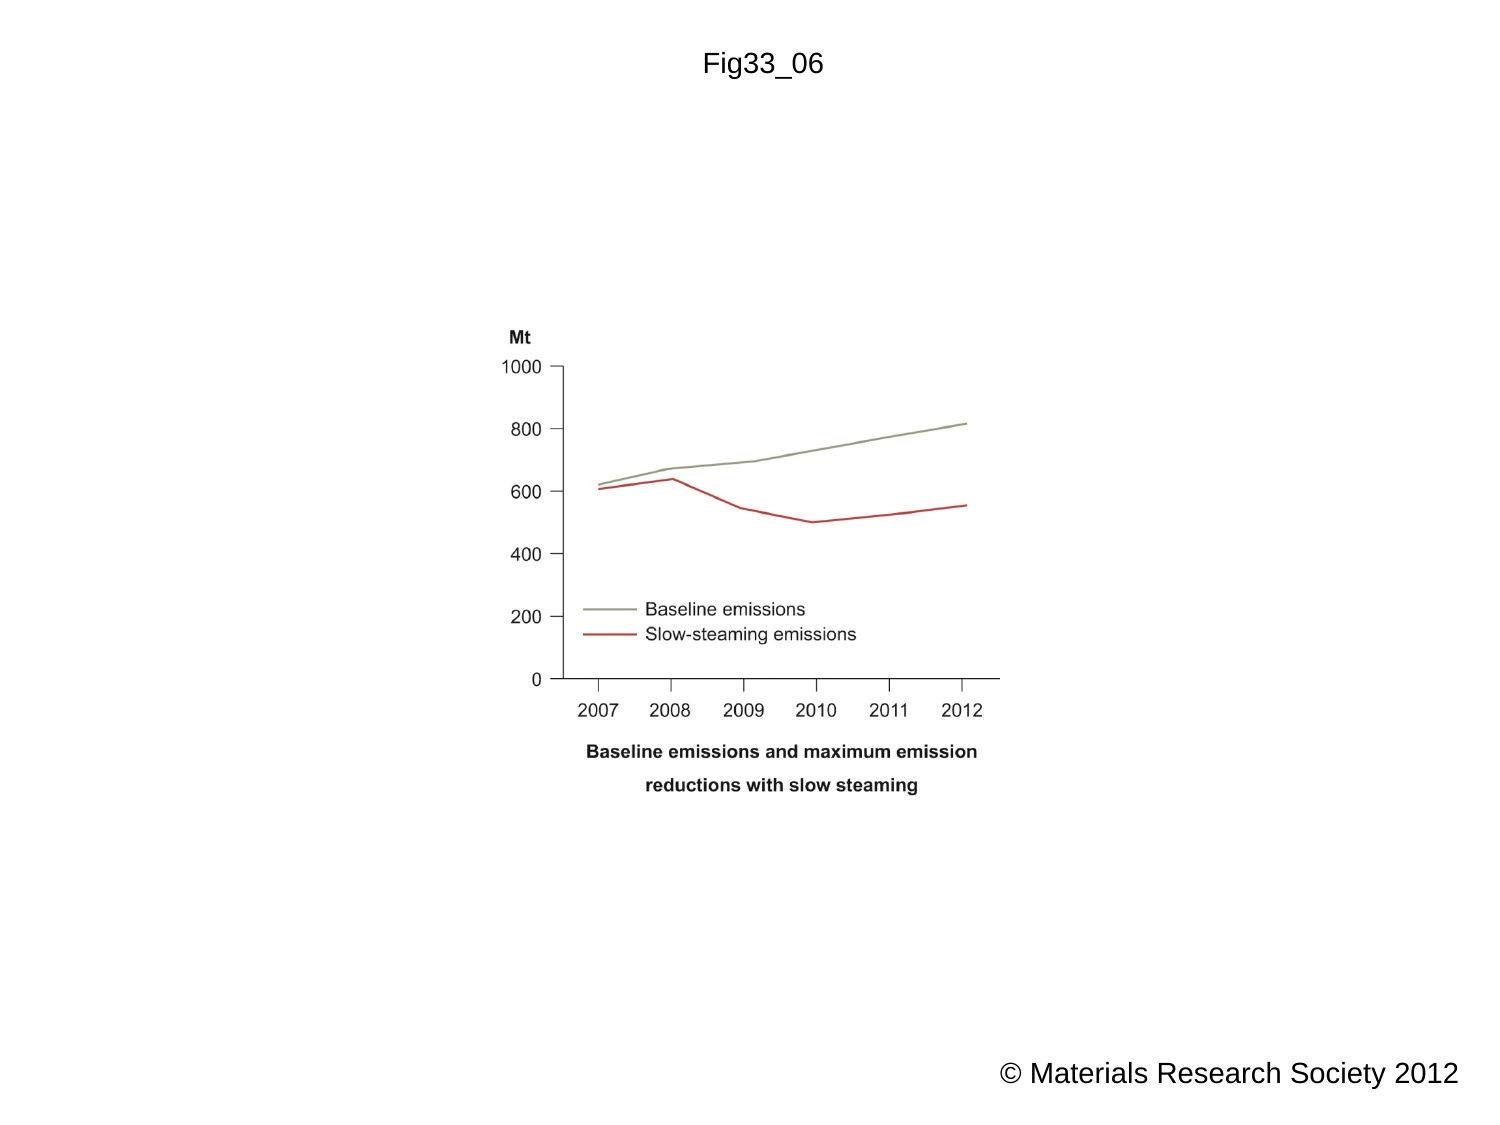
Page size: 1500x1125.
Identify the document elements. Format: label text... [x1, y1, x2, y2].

picture [499, 326, 1001, 798]
text_box Fig33_06 [687, 37, 840, 88]
footer © Materials Research Society 2012 [524, 1046, 1476, 1125]
